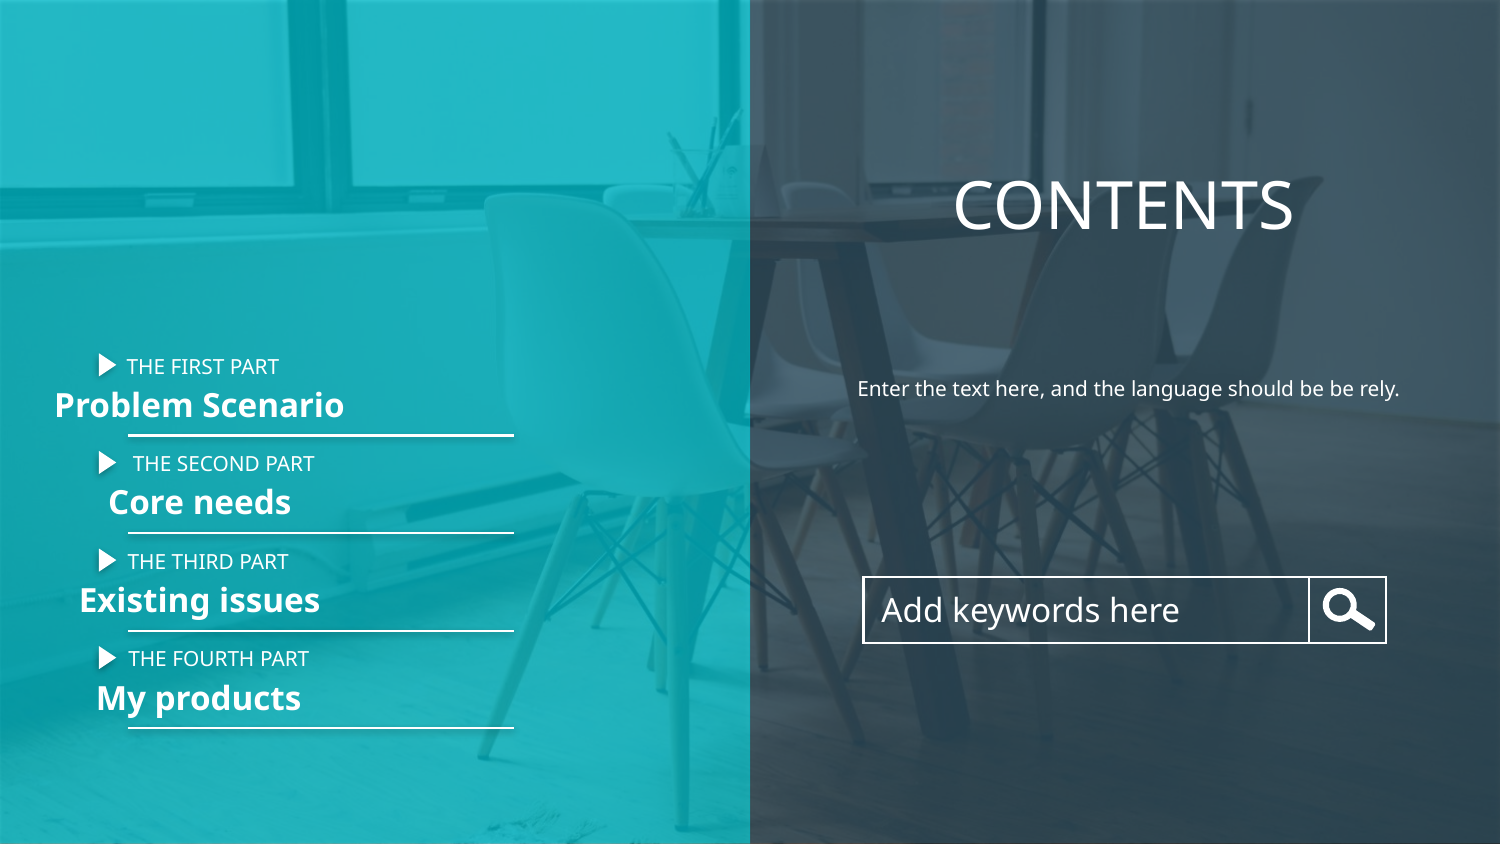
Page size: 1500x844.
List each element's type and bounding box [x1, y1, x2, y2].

text_box [863, 577, 1387, 643]
picture [0, 0, 1500, 844]
